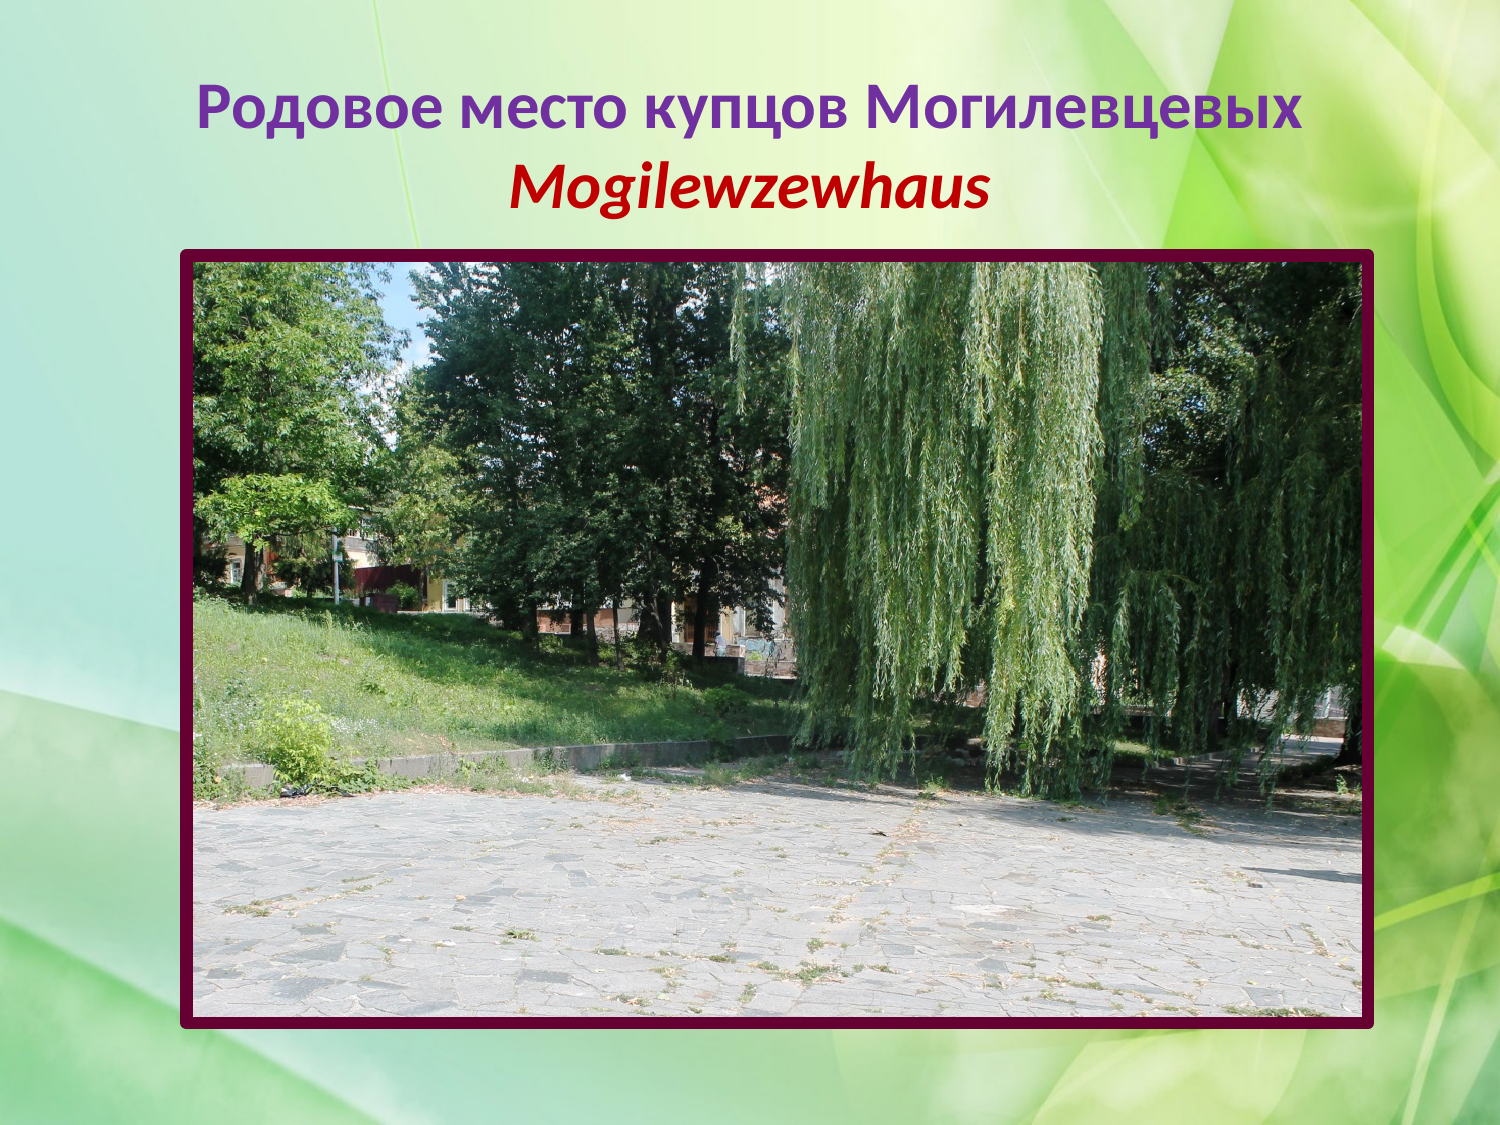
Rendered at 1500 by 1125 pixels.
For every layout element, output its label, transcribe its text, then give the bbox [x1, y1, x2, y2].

text_box [185, 253, 1370, 1025]
text_box Родовое место купцов Могилевцевых Mogilewzewhaus [181, 54, 1319, 230]
picture [0, 0, 1500, 1125]
